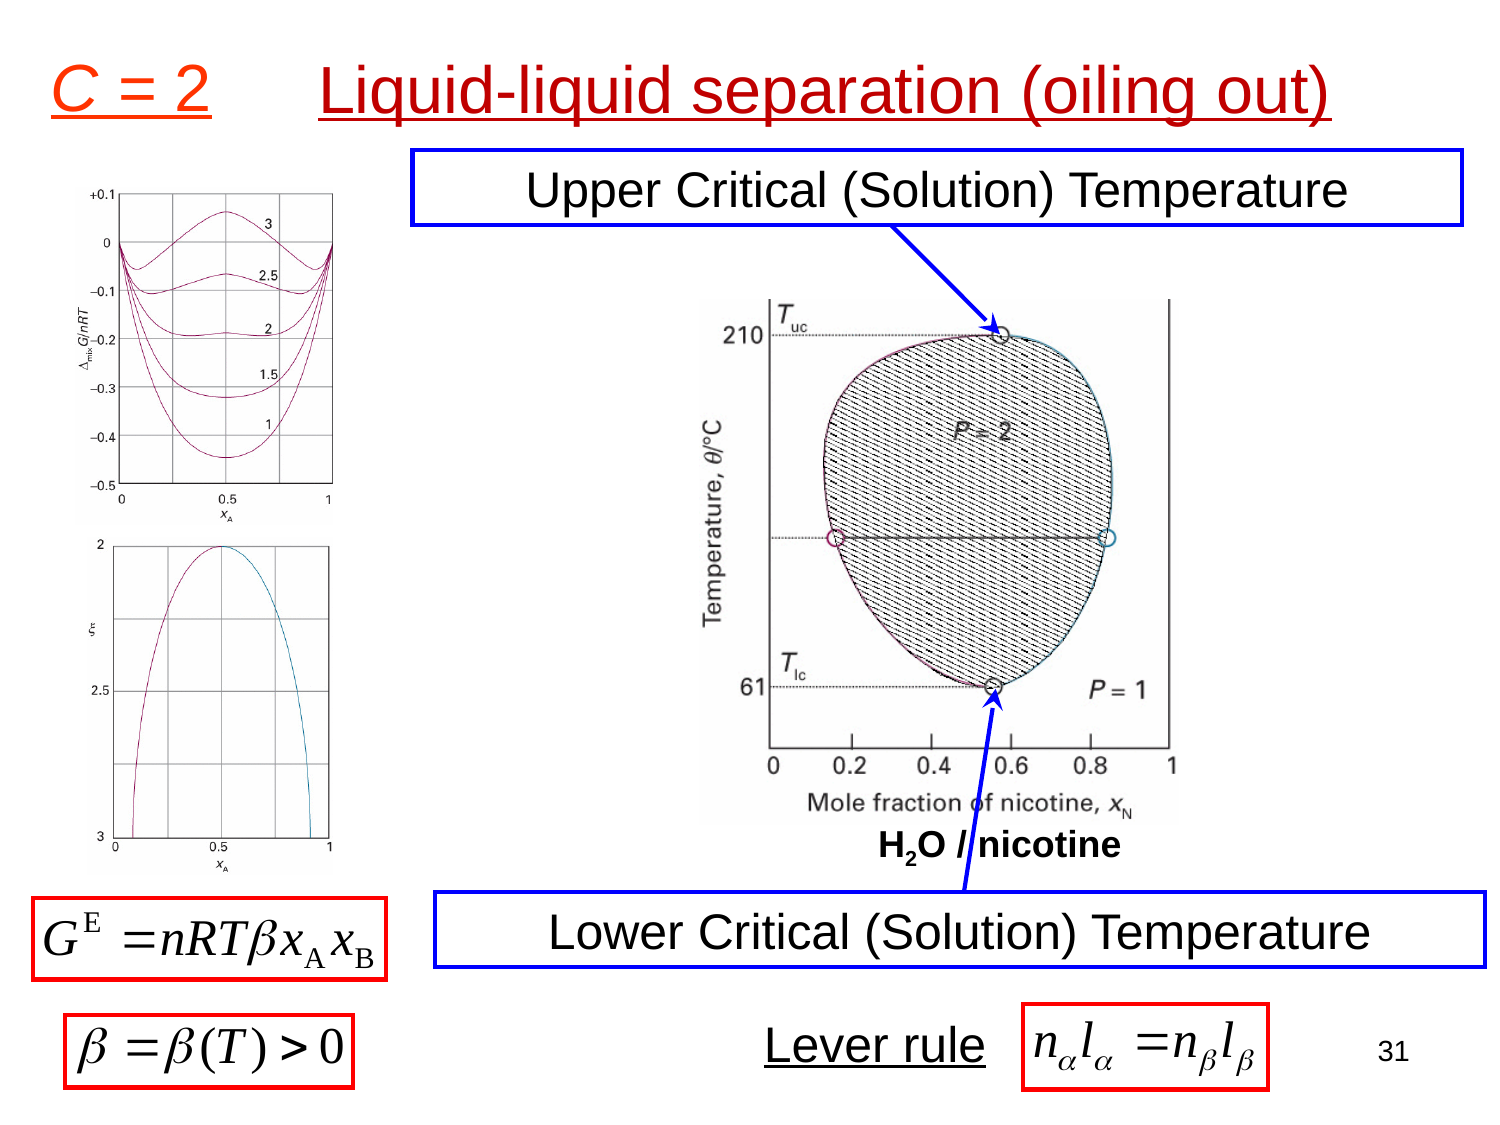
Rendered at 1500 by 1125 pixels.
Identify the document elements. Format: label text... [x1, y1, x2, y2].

text_box Lever rule [699, 1005, 1021, 1081]
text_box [67, 1016, 352, 1086]
picture [87, 537, 333, 876]
text_box Lower Critical (Solution) Temperature [434, 892, 1485, 968]
slide_number 31 [1074, 1024, 1425, 1103]
text_box H2O / nicotine [774, 812, 1225, 888]
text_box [699, 299, 1179, 826]
text_box C = 2 [0, 37, 288, 150]
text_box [35, 899, 384, 978]
text_box Liquid-liquid separation (oiling out) [237, 39, 1413, 153]
picture [74, 187, 333, 526]
text_box Upper Critical (Solution) Temperature [412, 149, 1463, 225]
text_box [1024, 1005, 1267, 1088]
